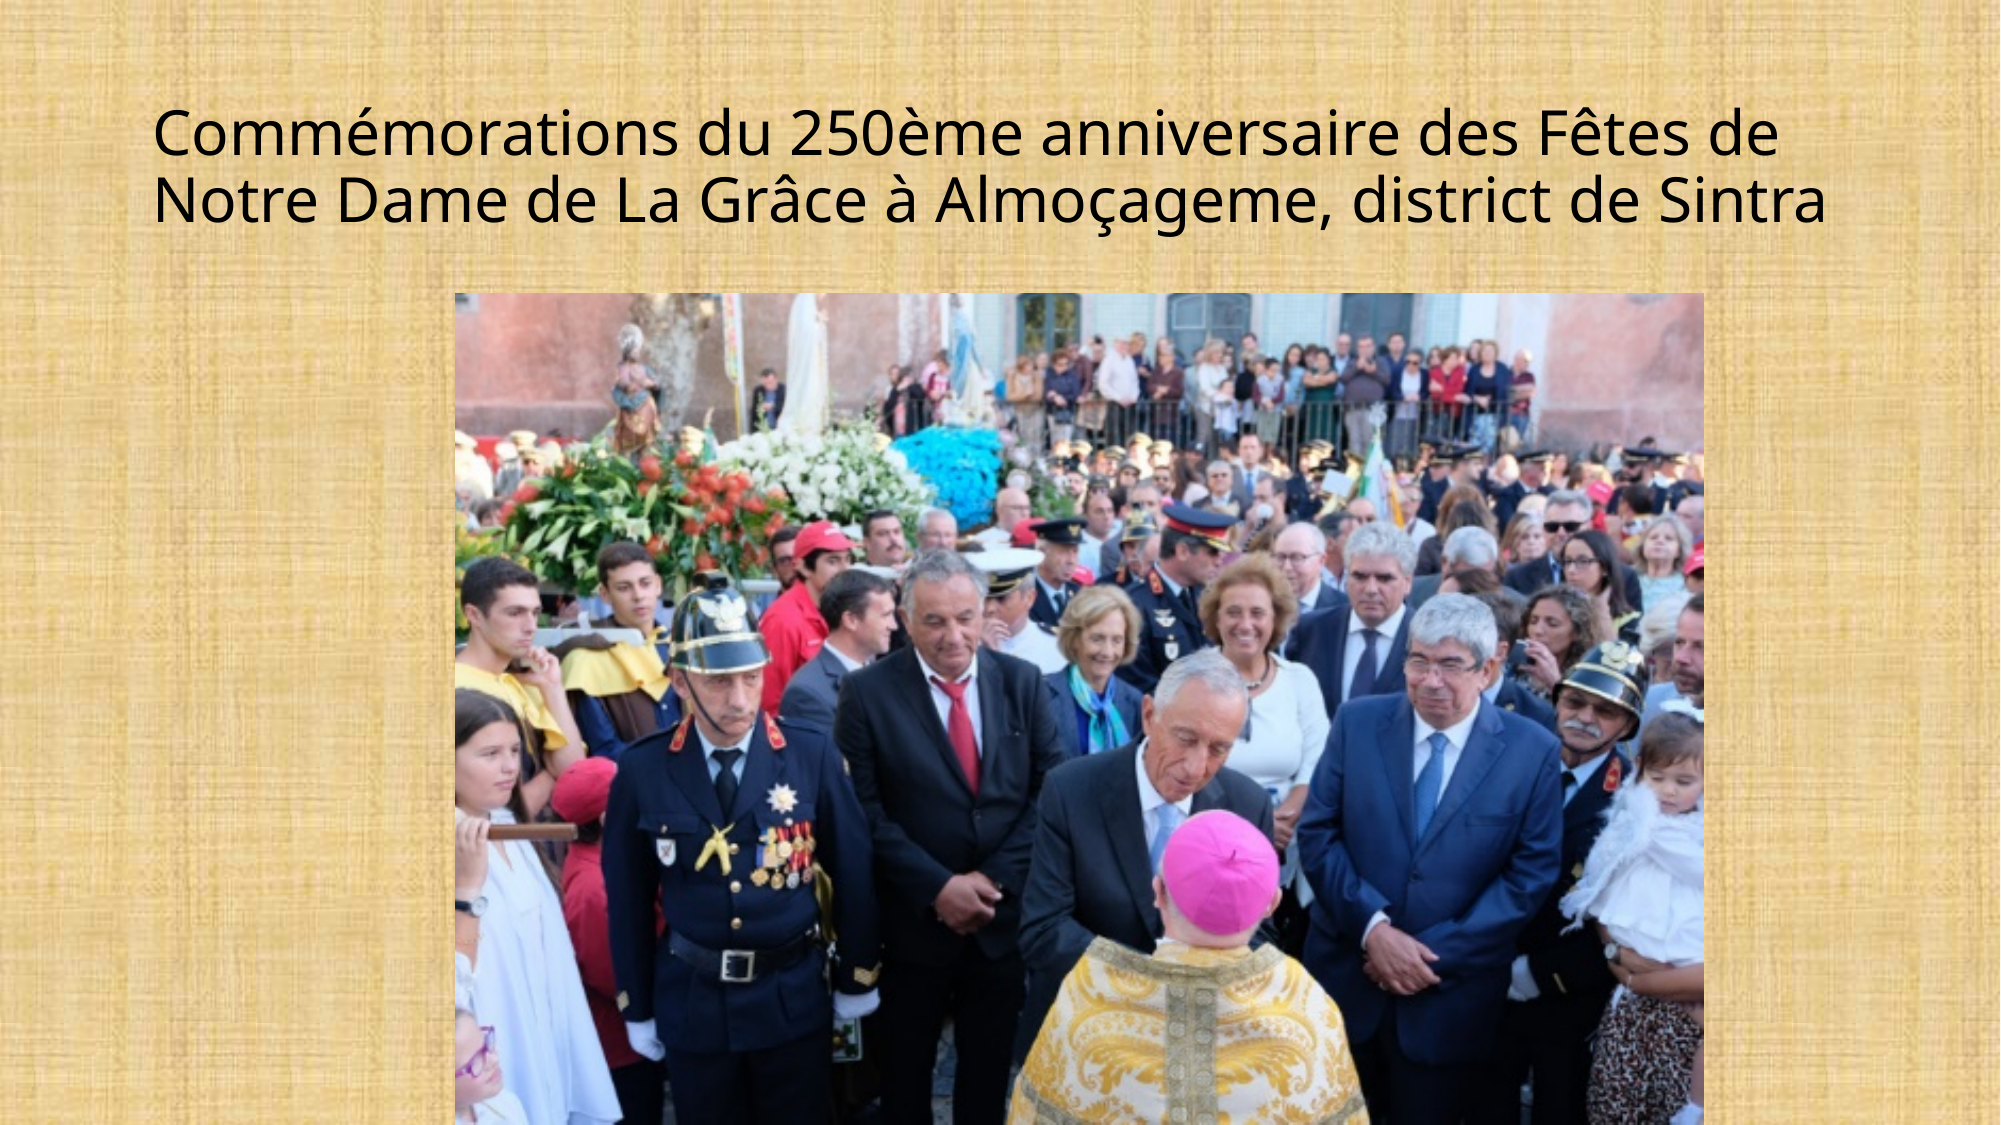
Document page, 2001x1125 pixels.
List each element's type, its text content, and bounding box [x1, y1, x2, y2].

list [454, 293, 1704, 1125]
title Commémorations du 250ème anniversaire des Fêtes de Notre Dame de La Grâce à Almoçageme, district de Sintra [137, 59, 1863, 278]
picture [0, 0, 2001, 1125]
